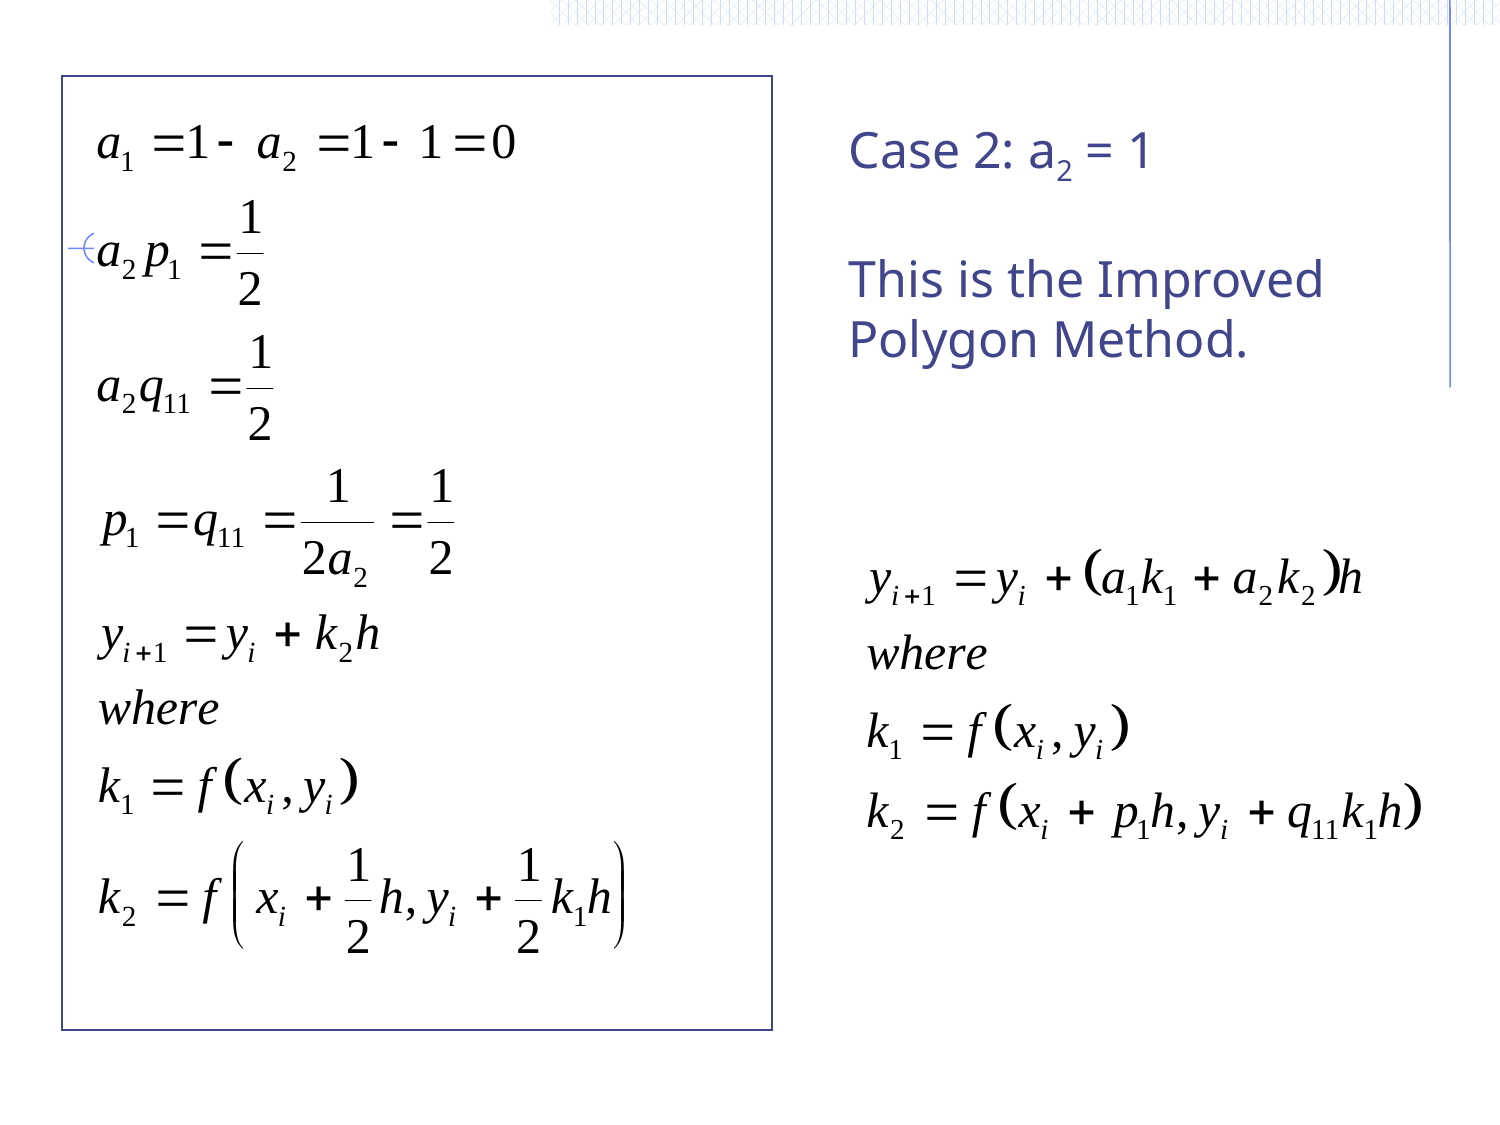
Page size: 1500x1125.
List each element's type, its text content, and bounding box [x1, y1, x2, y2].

text_box [61, 76, 773, 1031]
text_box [861, 548, 1433, 936]
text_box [93, 116, 828, 1034]
text_box Case 2: a2 = 1 This is the Improved Polygon Method. [833, 111, 1363, 375]
